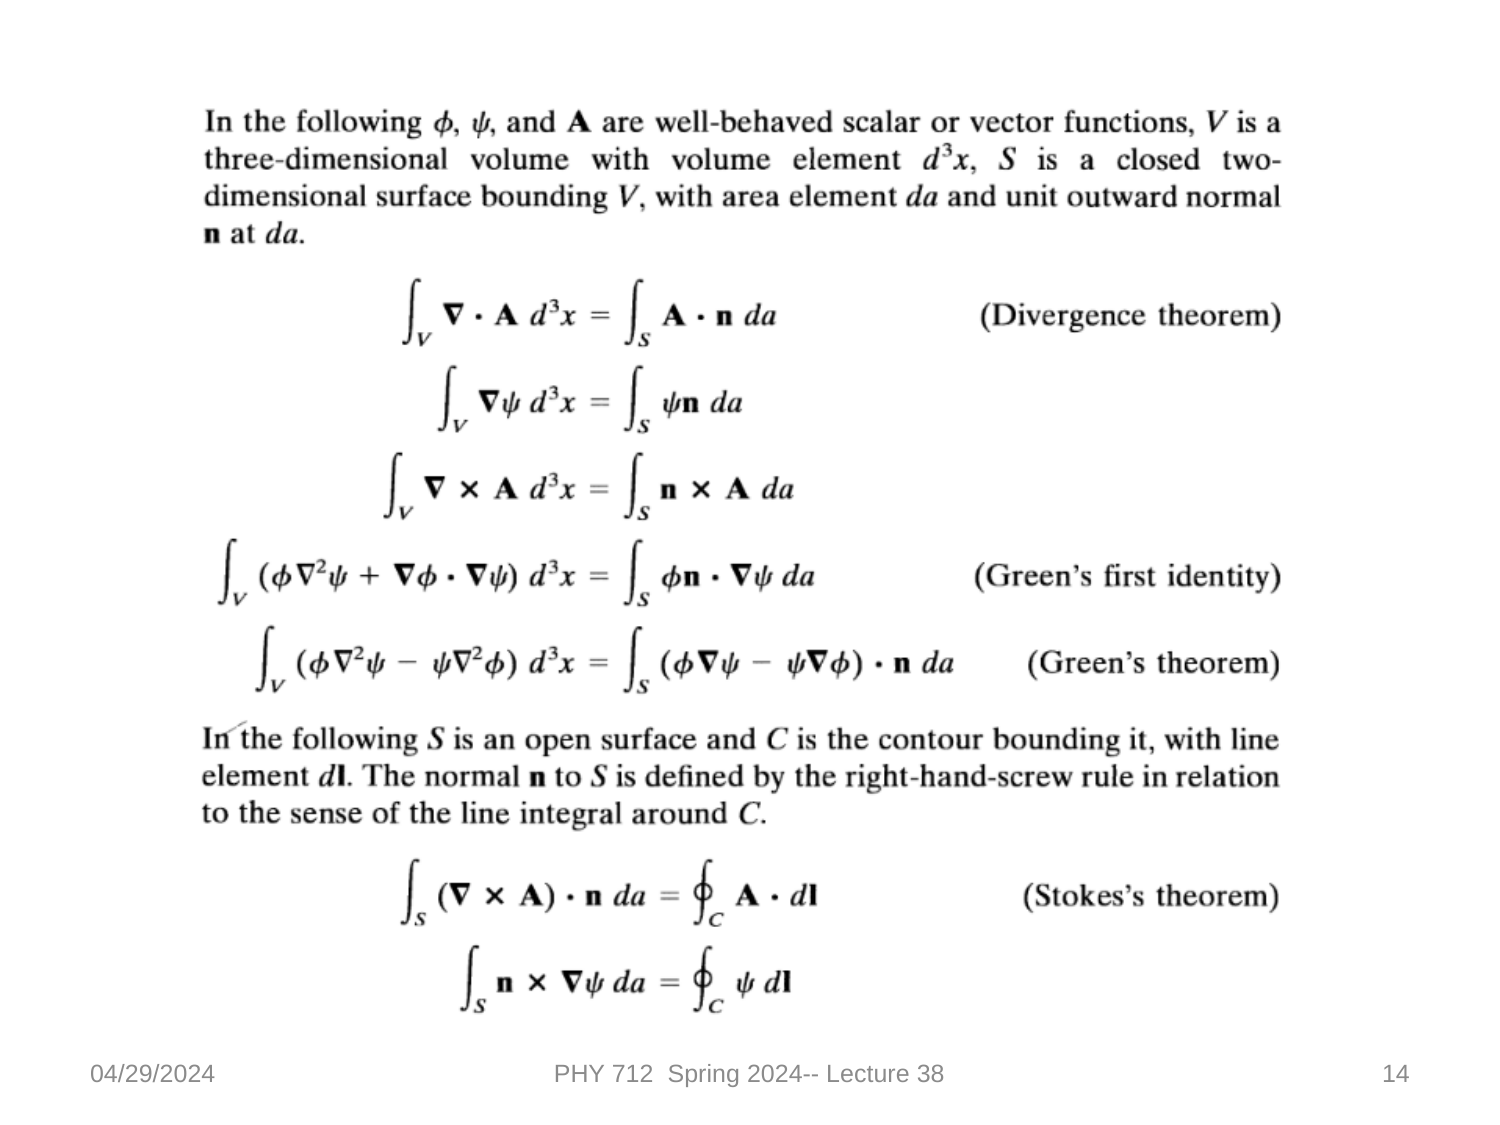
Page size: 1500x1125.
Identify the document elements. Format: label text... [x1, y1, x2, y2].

picture [171, 76, 1329, 1049]
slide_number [75, 1042, 425, 1103]
footer PHY 712 Spring 2024-- Lecture 38 [512, 1058, 988, 1103]
slide_number 14 [1074, 1042, 1425, 1103]
